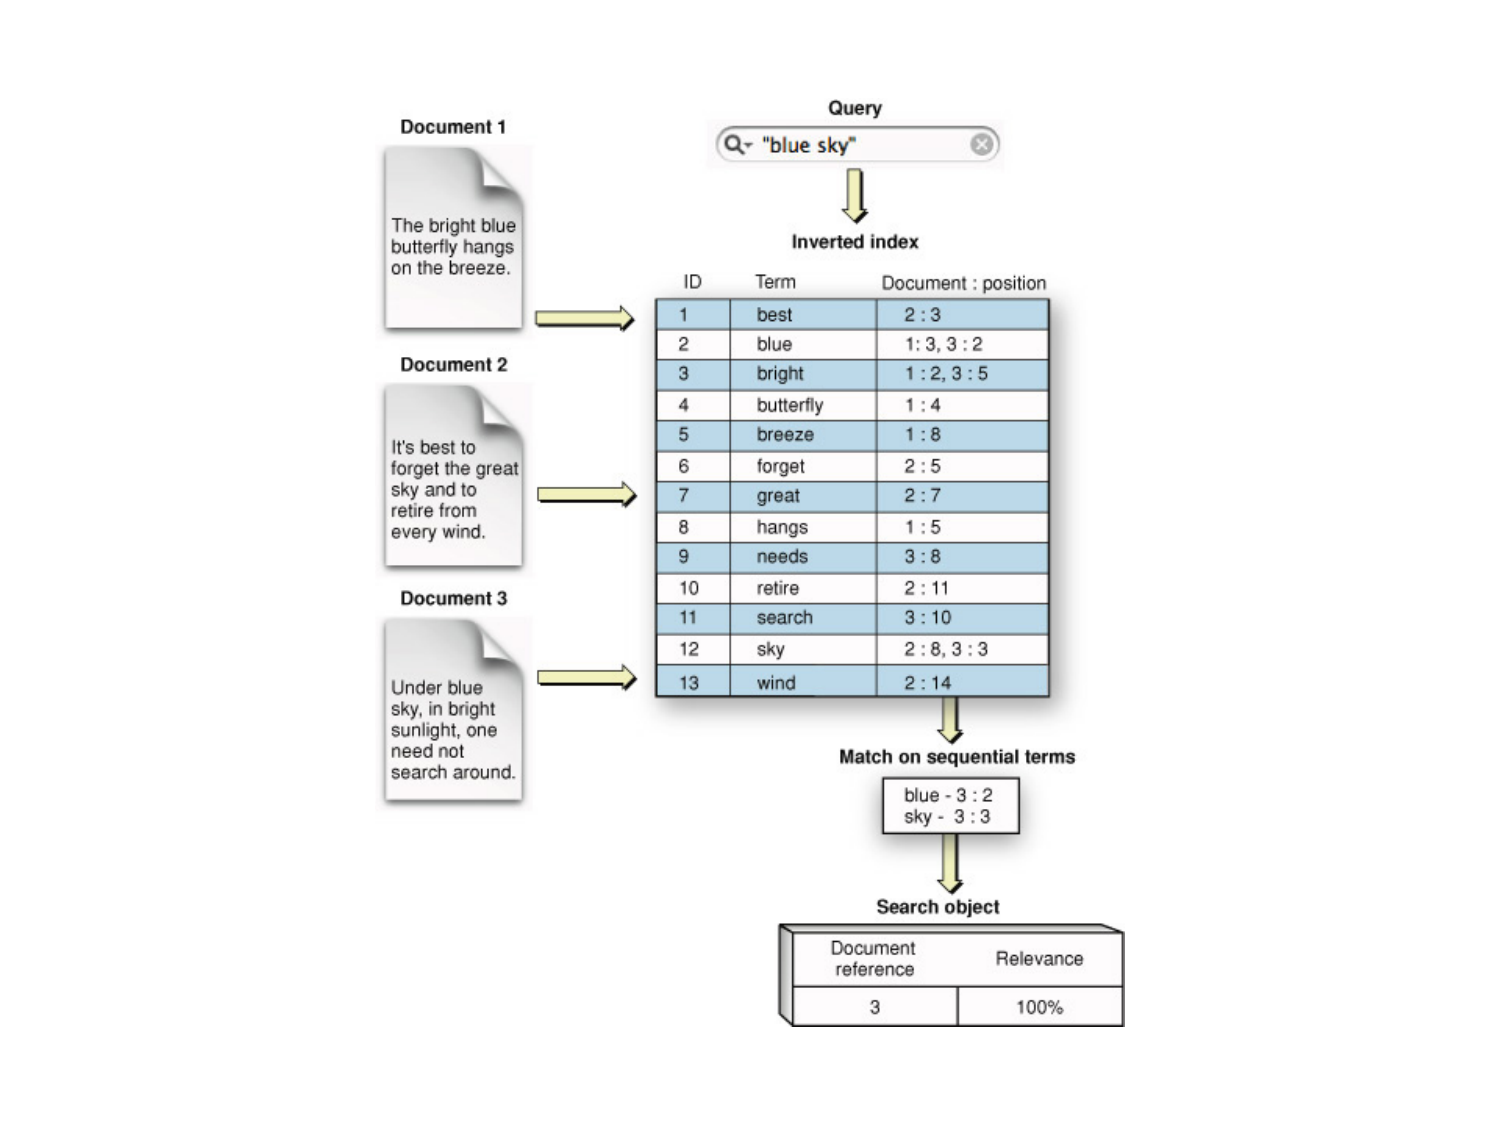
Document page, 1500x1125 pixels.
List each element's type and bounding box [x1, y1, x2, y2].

picture [374, 98, 1125, 1027]
